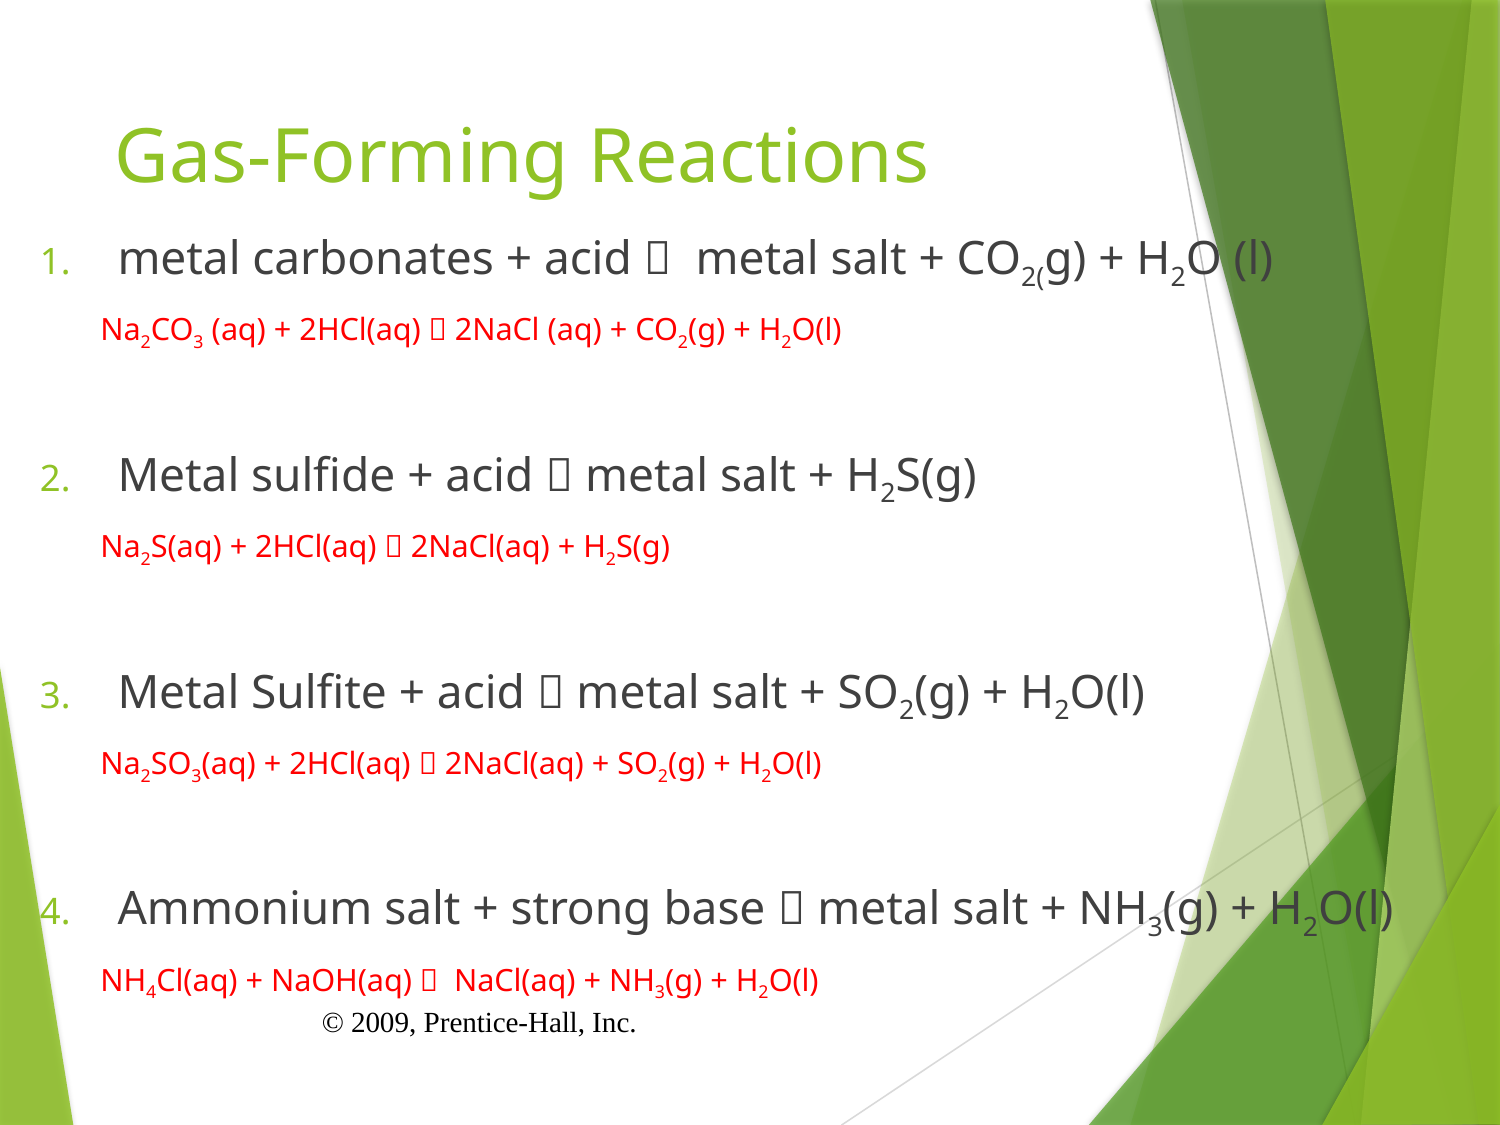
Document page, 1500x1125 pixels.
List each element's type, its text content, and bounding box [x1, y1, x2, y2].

footer © 2009, Prentice-Hall, Inc. [99, 991, 859, 1051]
title Gas-Forming Reactions [99, 99, 1142, 220]
list metal carbonates + acid  metal salt + CO2(g) + H2O (l) Na2CO3 (aq) + 2HCl(aq)  2NaCl (aq) + CO2(g) + H2O(l) Metal sulfide + acid  metal salt + H2S(g) Na2S(aq) + 2HCl(aq)  2NaCl(aq) + H2S(g) Metal Sulfite + acid  metal salt + SO2(g) + H2O(l) Na2SO3(aq) + 2HCl(aq)  2NaCl(aq) + SO2(g) + H2O(l) Ammonium salt + strong base  metal salt + NH3(g) + H2O(l) NH4Cl(aq) + NaOH(aq)  NaCl(aq) + NH3(g) + H2O(l) [24, 220, 1413, 1021]
